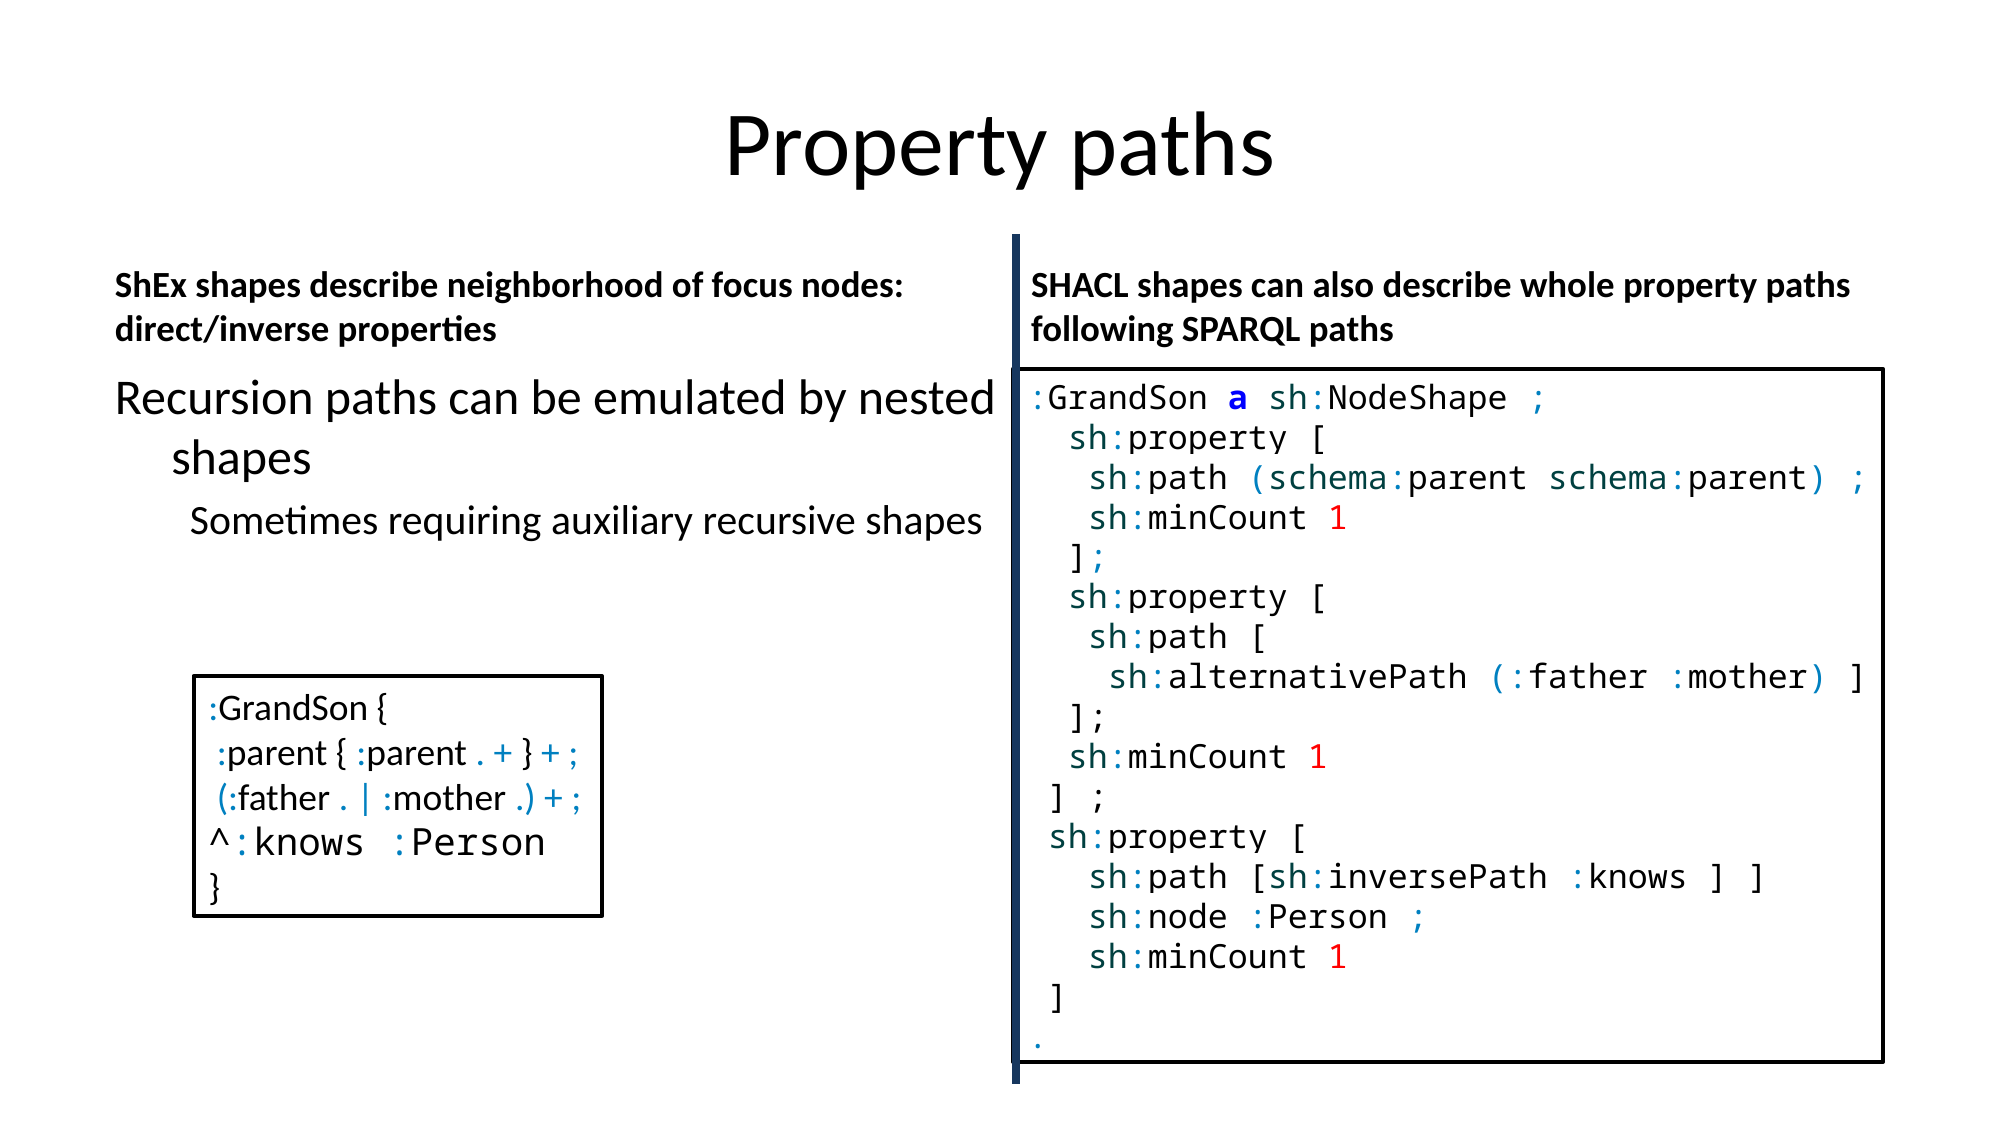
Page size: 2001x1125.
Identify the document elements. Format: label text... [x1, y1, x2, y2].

text_box :GrandSon a sh:NodeShape ; sh:property [ sh:path (schema:parent schema:parent) ; sh:minCount 1 ]; sh:property [ sh:path [ sh:alternativePath (:father :mother) ] ]; sh:minCount 1 ] ; sh:property [ sh:path [sh:inversePath :knows ] ] sh:node :Person ; sh:minCount 1 ] . [1021, 367, 1885, 1064]
text_box :GrandSon { :parent { :parent . + } + ; (:father . | :mother .) + ; ^:knows :Person } [192, 674, 604, 918]
list ShEx shapes describe neighborhood of focus nodes: direct/inverse properties [99, 251, 984, 356]
title Property paths [99, 45, 1900, 233]
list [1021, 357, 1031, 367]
list SHACL shapes can also describe whole property paths following SPARQL paths [1021, 251, 1900, 357]
list Recursion paths can be emulated by nested shapes Sometimes requiring auxiliary recursive shapes [99, 356, 1011, 640]
